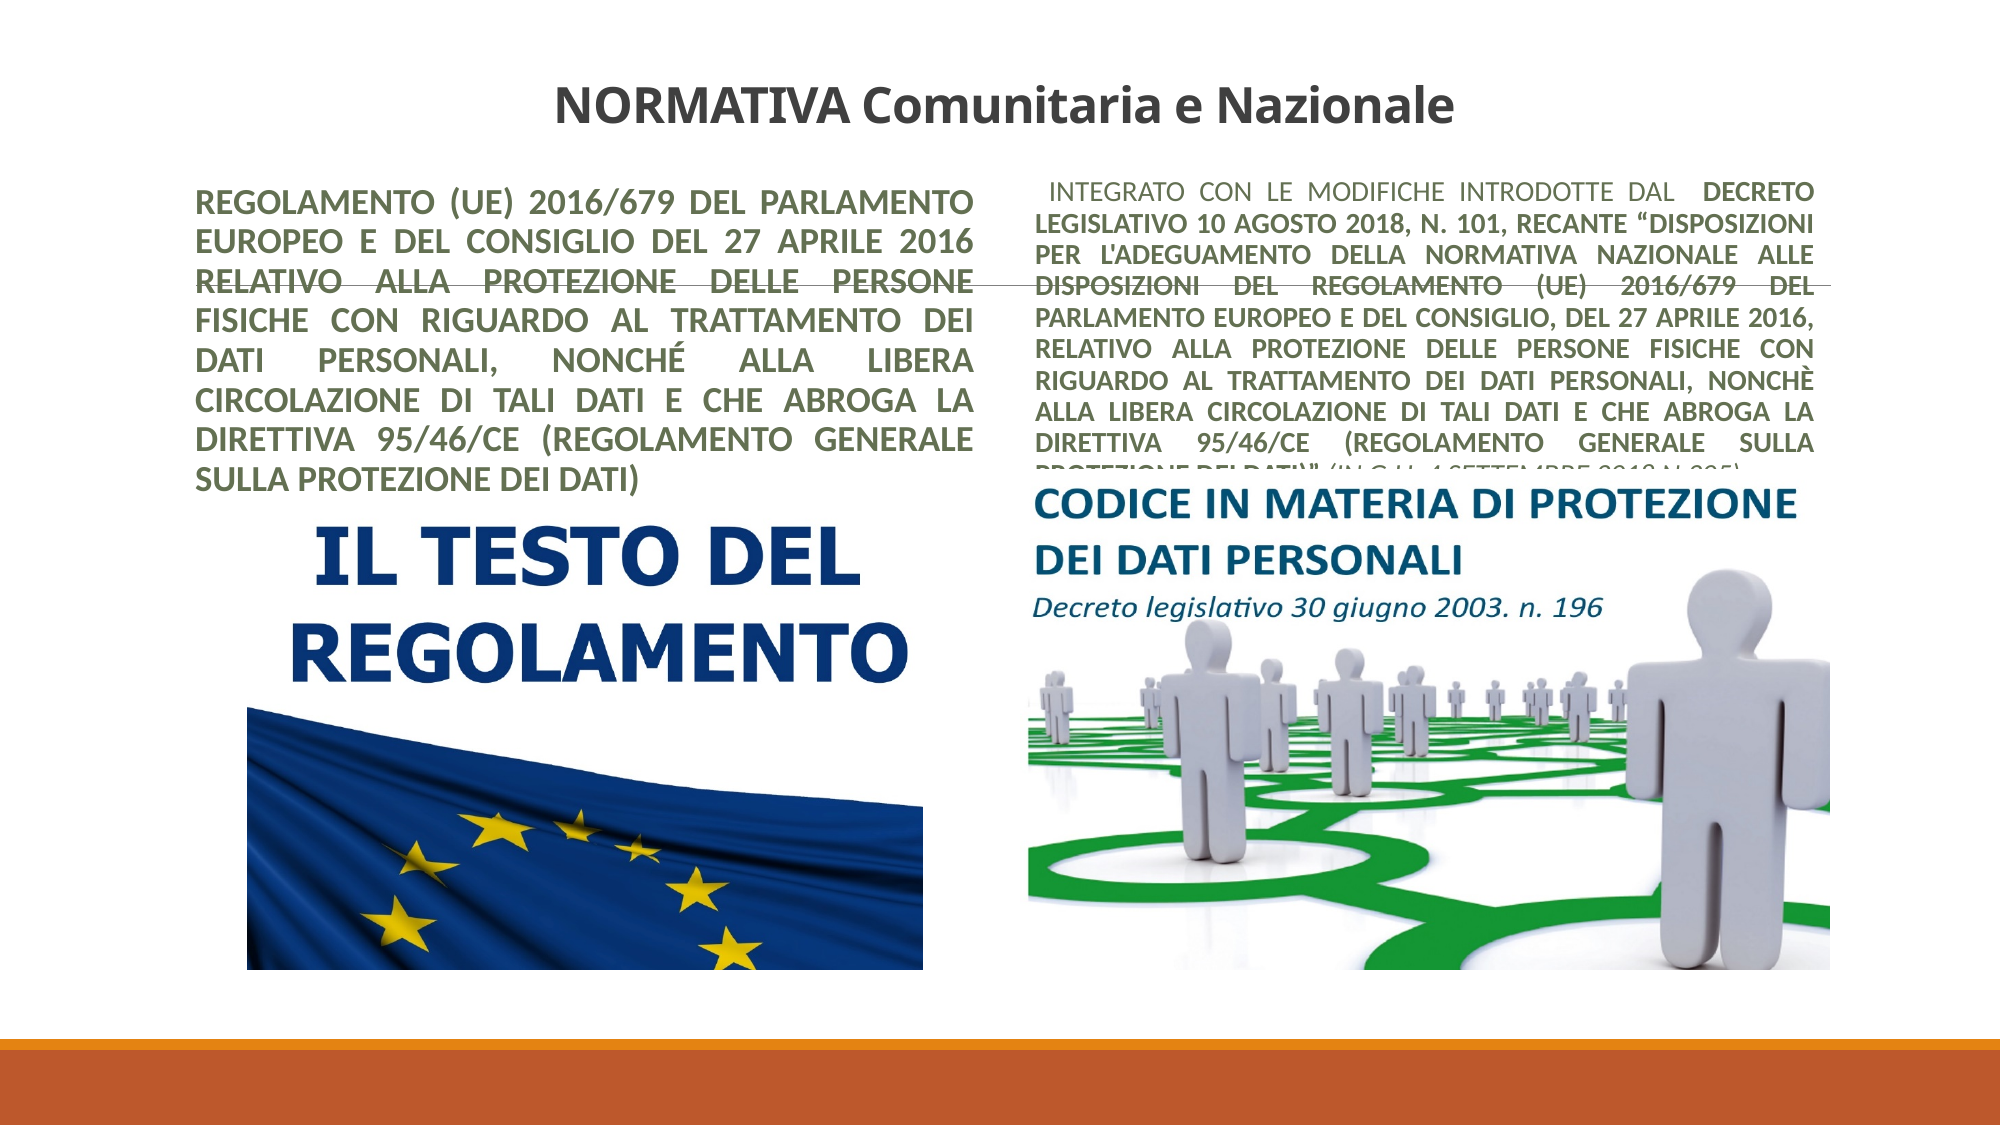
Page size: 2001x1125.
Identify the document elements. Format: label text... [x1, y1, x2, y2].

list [1019, 469, 1831, 971]
title NORMATIVA Comunitaria e Nazionale [180, 47, 1830, 142]
list integrato con le modifiche introdotte dal DECRETO LEGISLATIVO 10 agosto 2018, n. 101, recante “Disposizioni per l'adeguamento della normativa nazionale alle disposizioni del regolamento (UE) 2016/679 del Parlamento europeo e del Consiglio, del 27 aprile 2016, relativo alla protezione delle persone fisiche con riguardo al trattamento dei dati personali, nonchè alla libera circolazione di tali dati e che abroga la direttiva 95/46/CE (regolamento generale sulla protezione dei dati)” (in G.U. 4 settembre 2018 n.205) [1020, 197, 1830, 468]
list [247, 506, 923, 970]
list REGOLAMENTO (UE) 2016/679 DEL PARLAMENTO EUROPEO E DEL CONSIGLIO del 27 aprile 2016 relativo alla protezione delle persone fisiche con riguardo al trattamento dei dati personali, nonché alla libera circolazione di tali dati e che abroga la direttiva 95/46/CE (regolamento generale sulla protezione dei dati) [180, 174, 990, 508]
